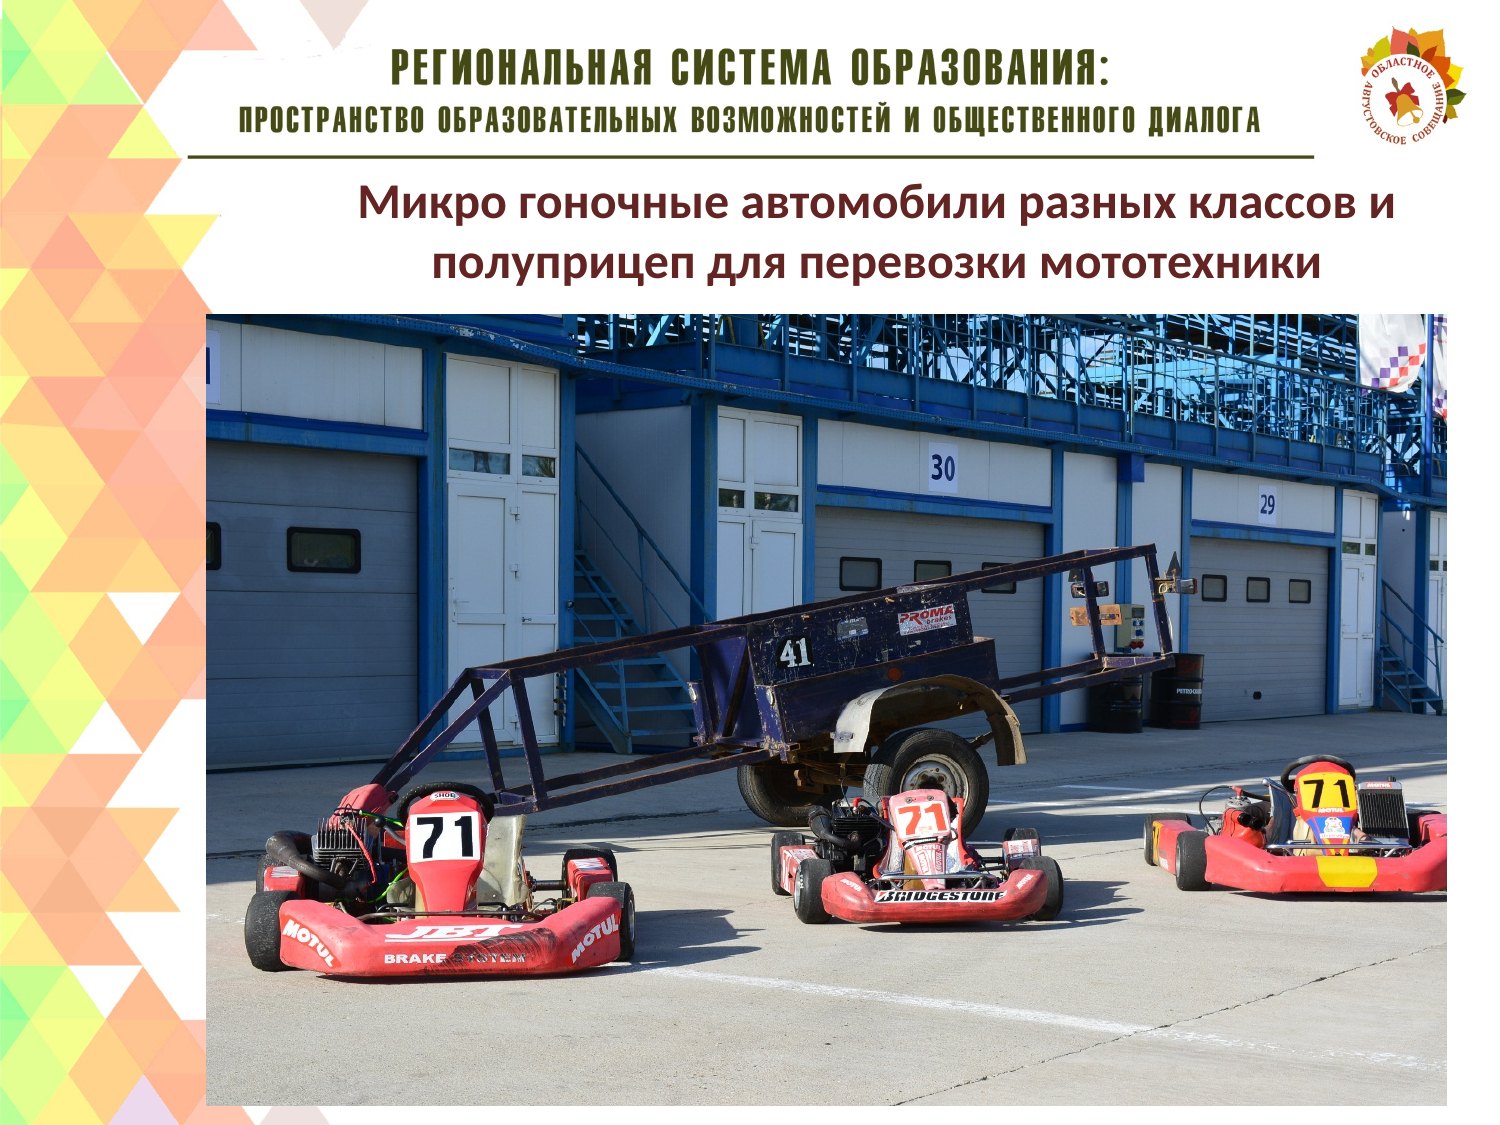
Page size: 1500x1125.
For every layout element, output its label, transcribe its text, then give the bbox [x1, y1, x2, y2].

title [75, 45, 1425, 233]
list Микро гоночные автомобили разных классов и полуприцеп для перевозки мототехники [253, 160, 1500, 303]
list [206, 314, 1448, 1107]
picture [0, 0, 1500, 1125]
